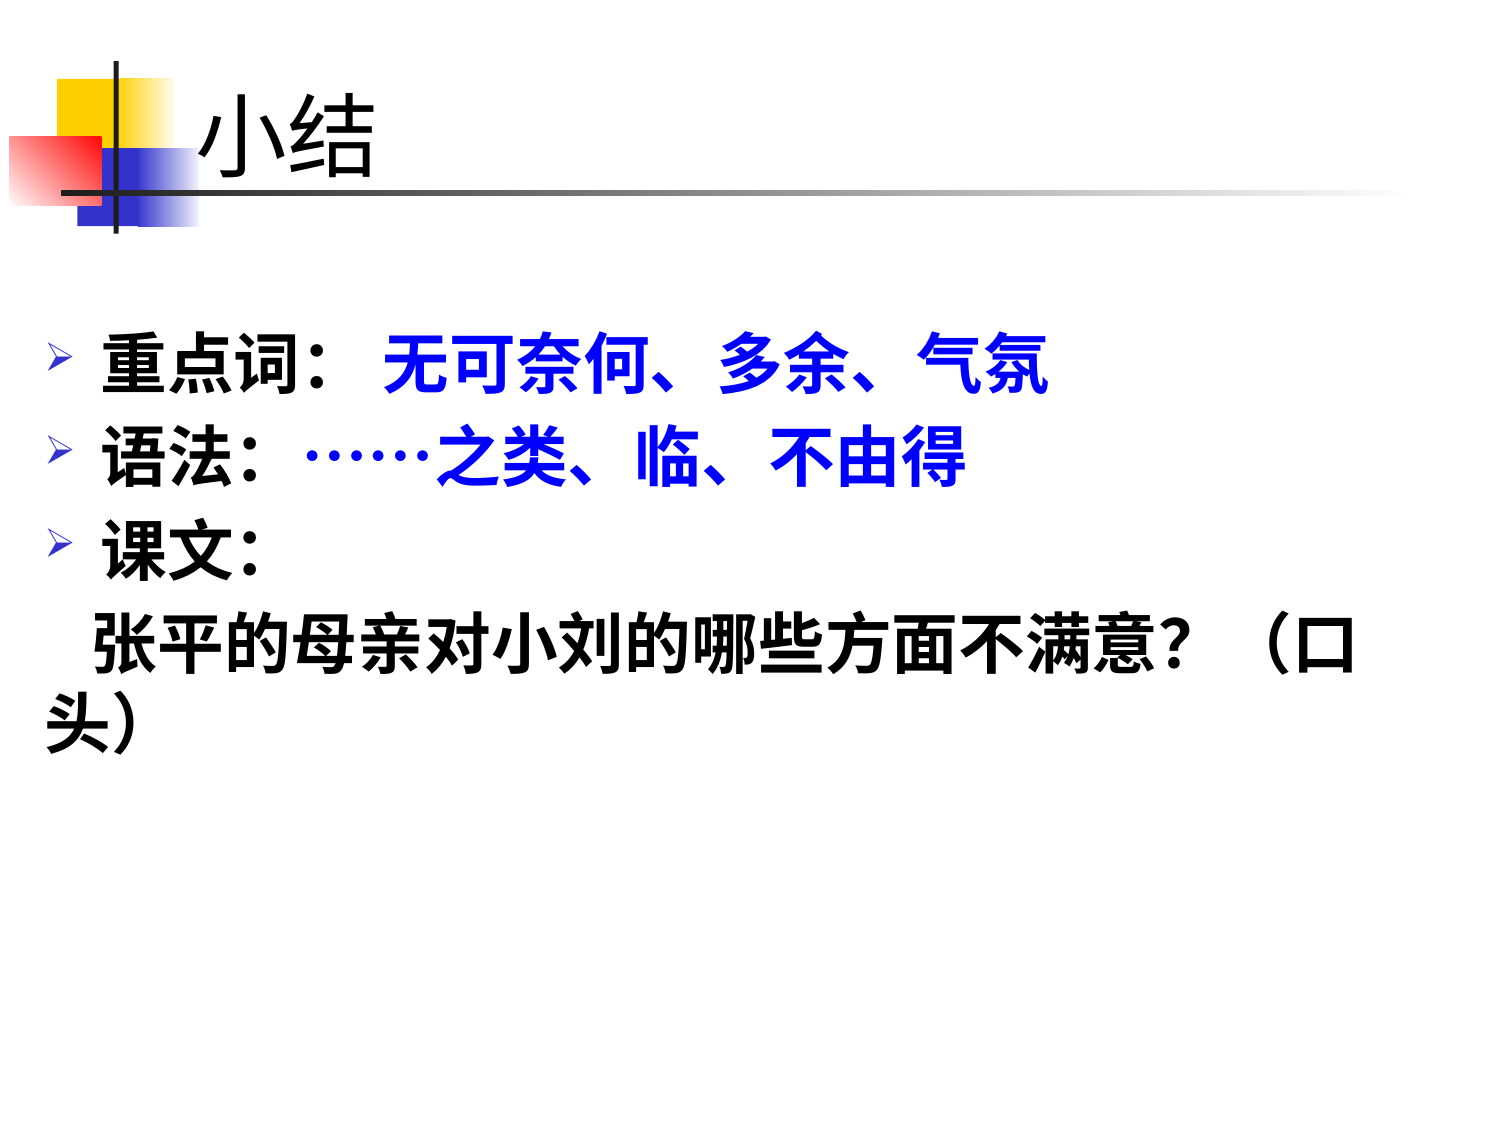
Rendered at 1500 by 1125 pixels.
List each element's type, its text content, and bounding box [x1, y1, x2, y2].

list 重点词： 无可奈何、多余、气氛 语法：……之类、临、不由得 课文： 张平的母亲对小刘的哪些方面不满意？（口头） [29, 314, 1500, 835]
title 小结 [180, 5, 1459, 197]
